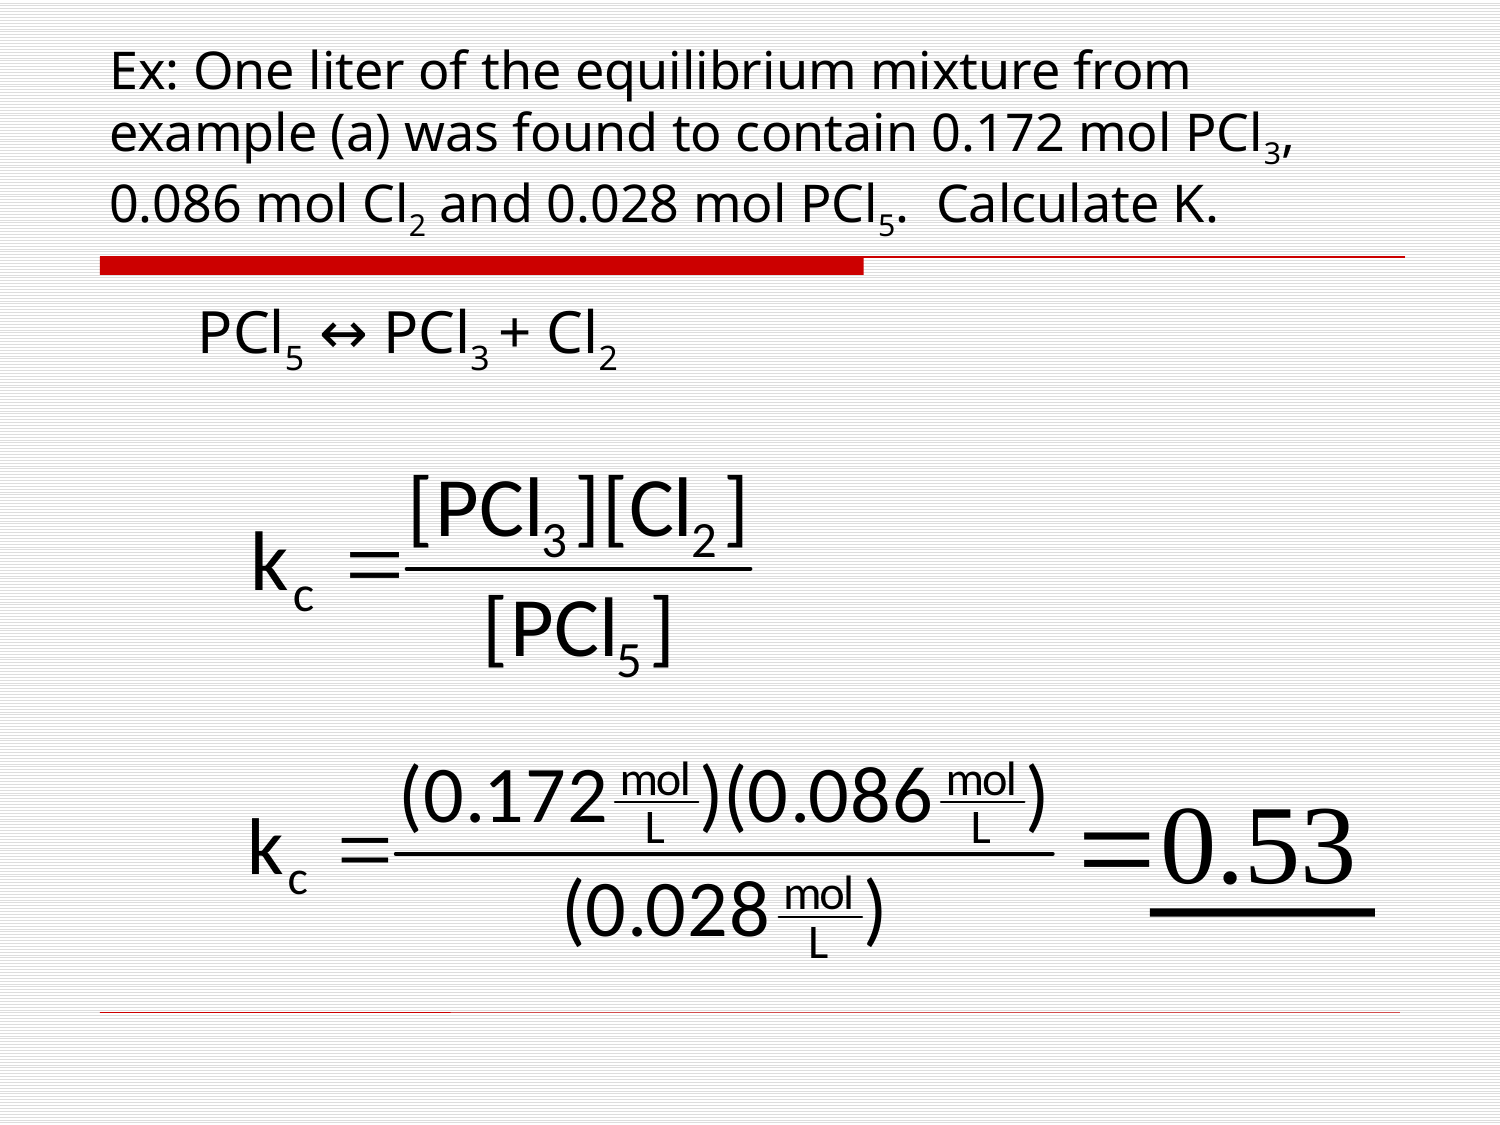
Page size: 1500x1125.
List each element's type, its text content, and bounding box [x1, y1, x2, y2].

list PCl5 ↔ PCl3 + Cl2 [92, 287, 737, 413]
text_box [239, 454, 773, 701]
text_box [1062, 792, 1361, 901]
title Ex: One liter of the equilibrium mixture from example (a) was found to contain 0.172 mol PCl3, 0.086 mol Cl2 and 0.028 mol PCl5. Calculate K. [94, 50, 1407, 250]
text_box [237, 737, 1072, 979]
